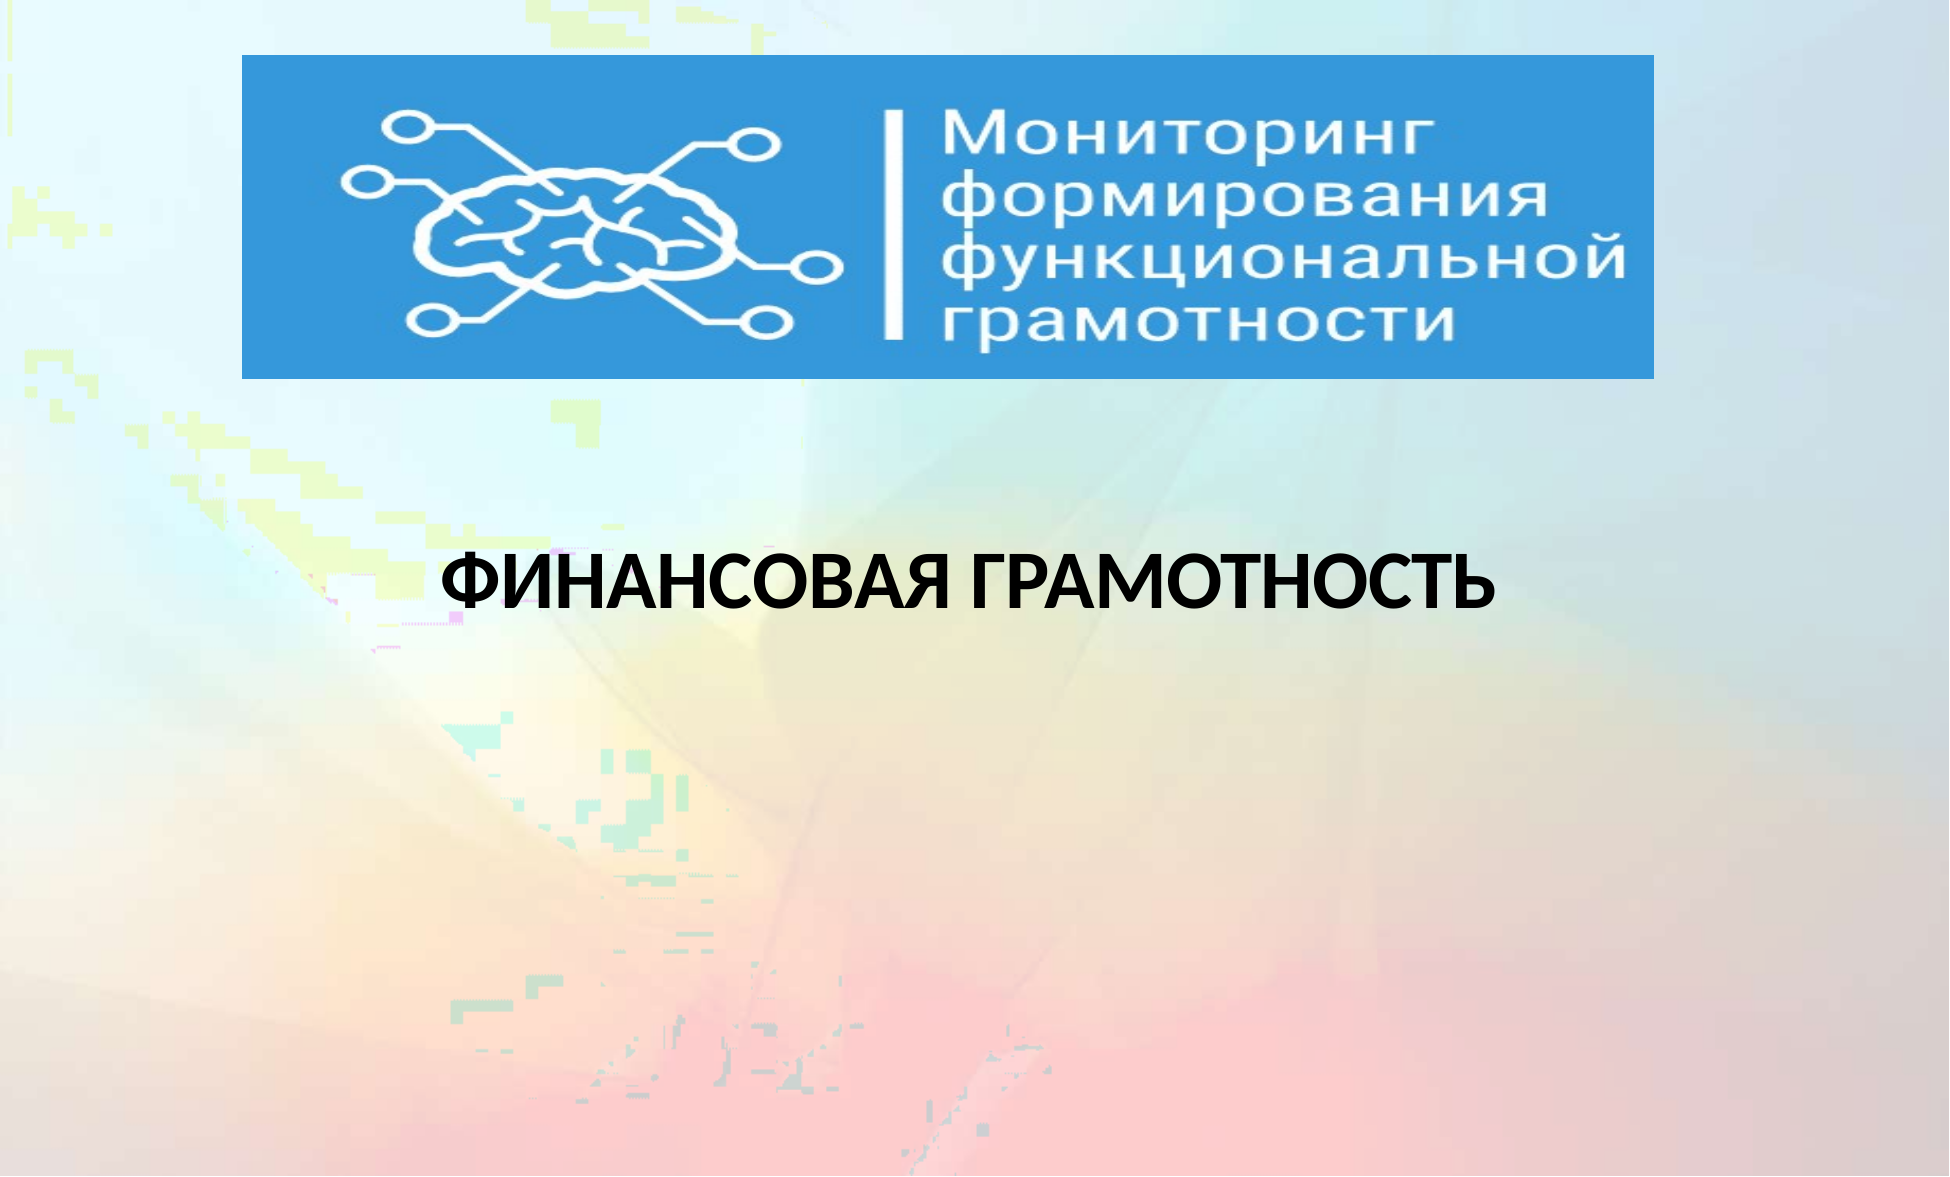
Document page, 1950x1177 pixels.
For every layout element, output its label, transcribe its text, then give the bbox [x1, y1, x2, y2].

picture [0, 0, 1949, 1176]
title ФИНАНСОВАЯ ГРАМОТНОСТЬ [438, 523, 1511, 722]
